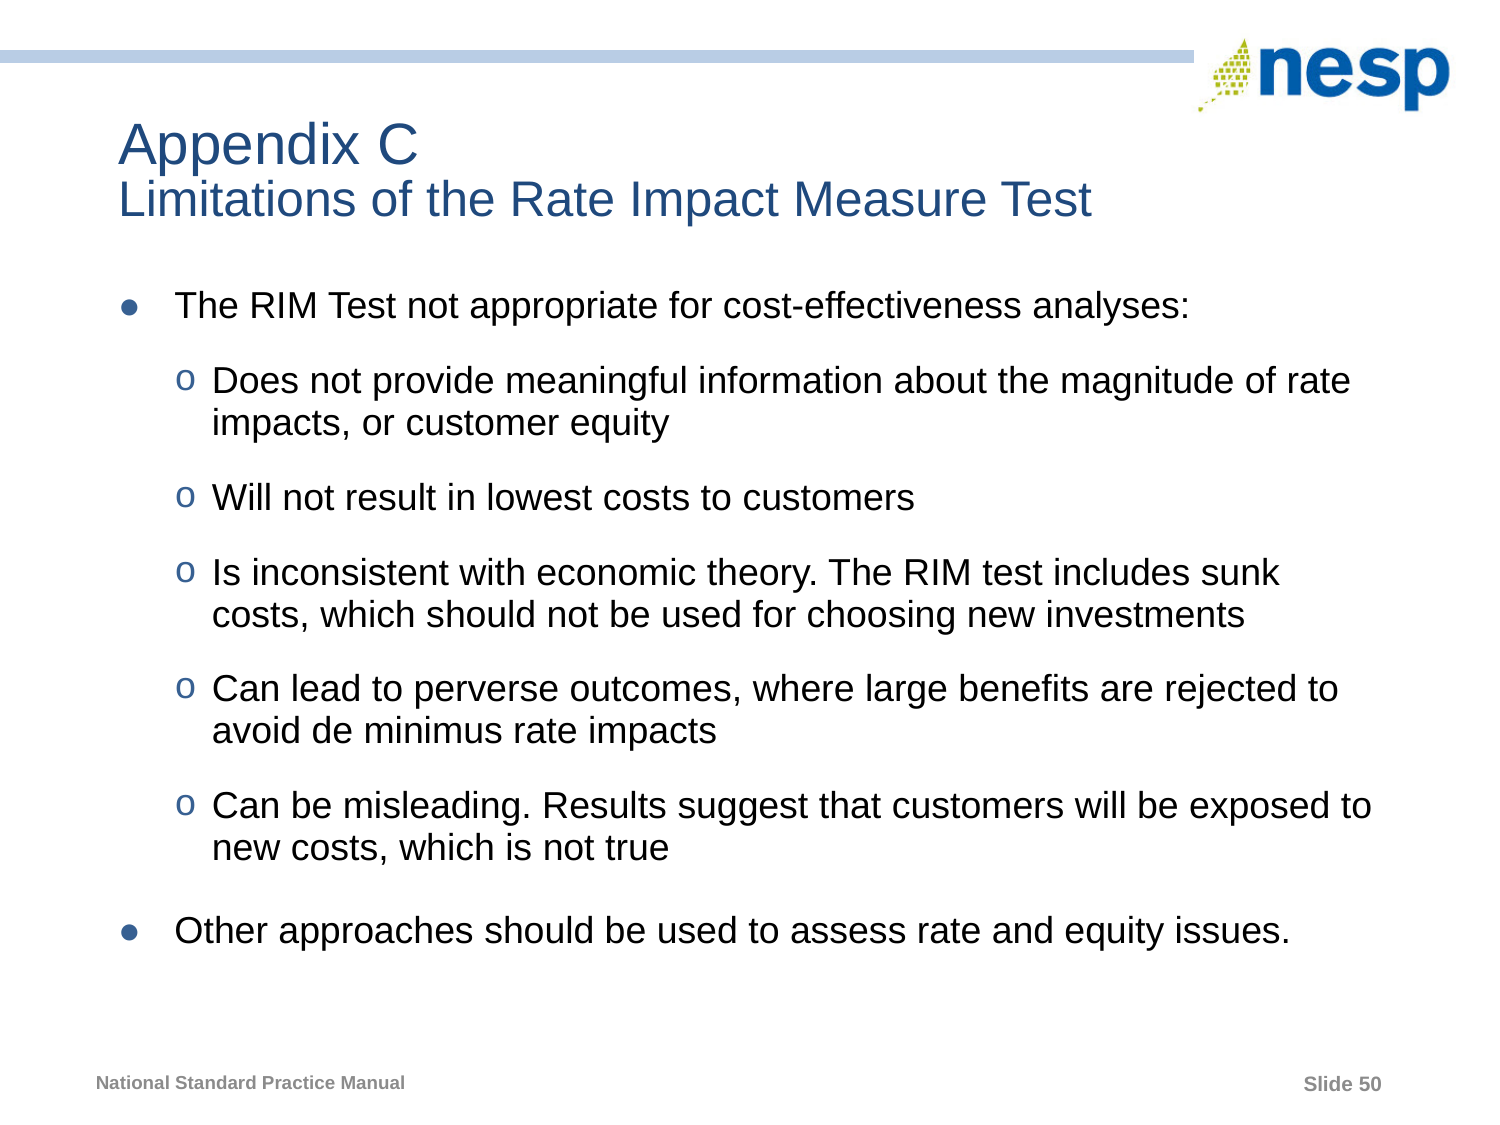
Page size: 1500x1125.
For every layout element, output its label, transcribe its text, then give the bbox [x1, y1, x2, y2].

picture [1183, 30, 1462, 127]
list The RIM Test not appropriate for cost-effectiveness analyses: Does not provide meaningful information about the magnitude of rate impacts, or customer equity Will not result in lowest costs to customers Is inconsistent with economic theory. The RIM test includes sunk costs, which should not be used for choosing new investments Can lead to perverse outcomes, where large benefits are rejected to avoid de minimus rate impacts Can be misleading. Results suggest that customers will be exposed to new costs, which is not true Other approaches should be used to assess rate and equity issues. [103, 277, 1397, 1050]
slide_number Slide 50 [1059, 1054, 1397, 1112]
title Appendix C Limitations of the Rate Impact Measure Test [103, 95, 1397, 249]
